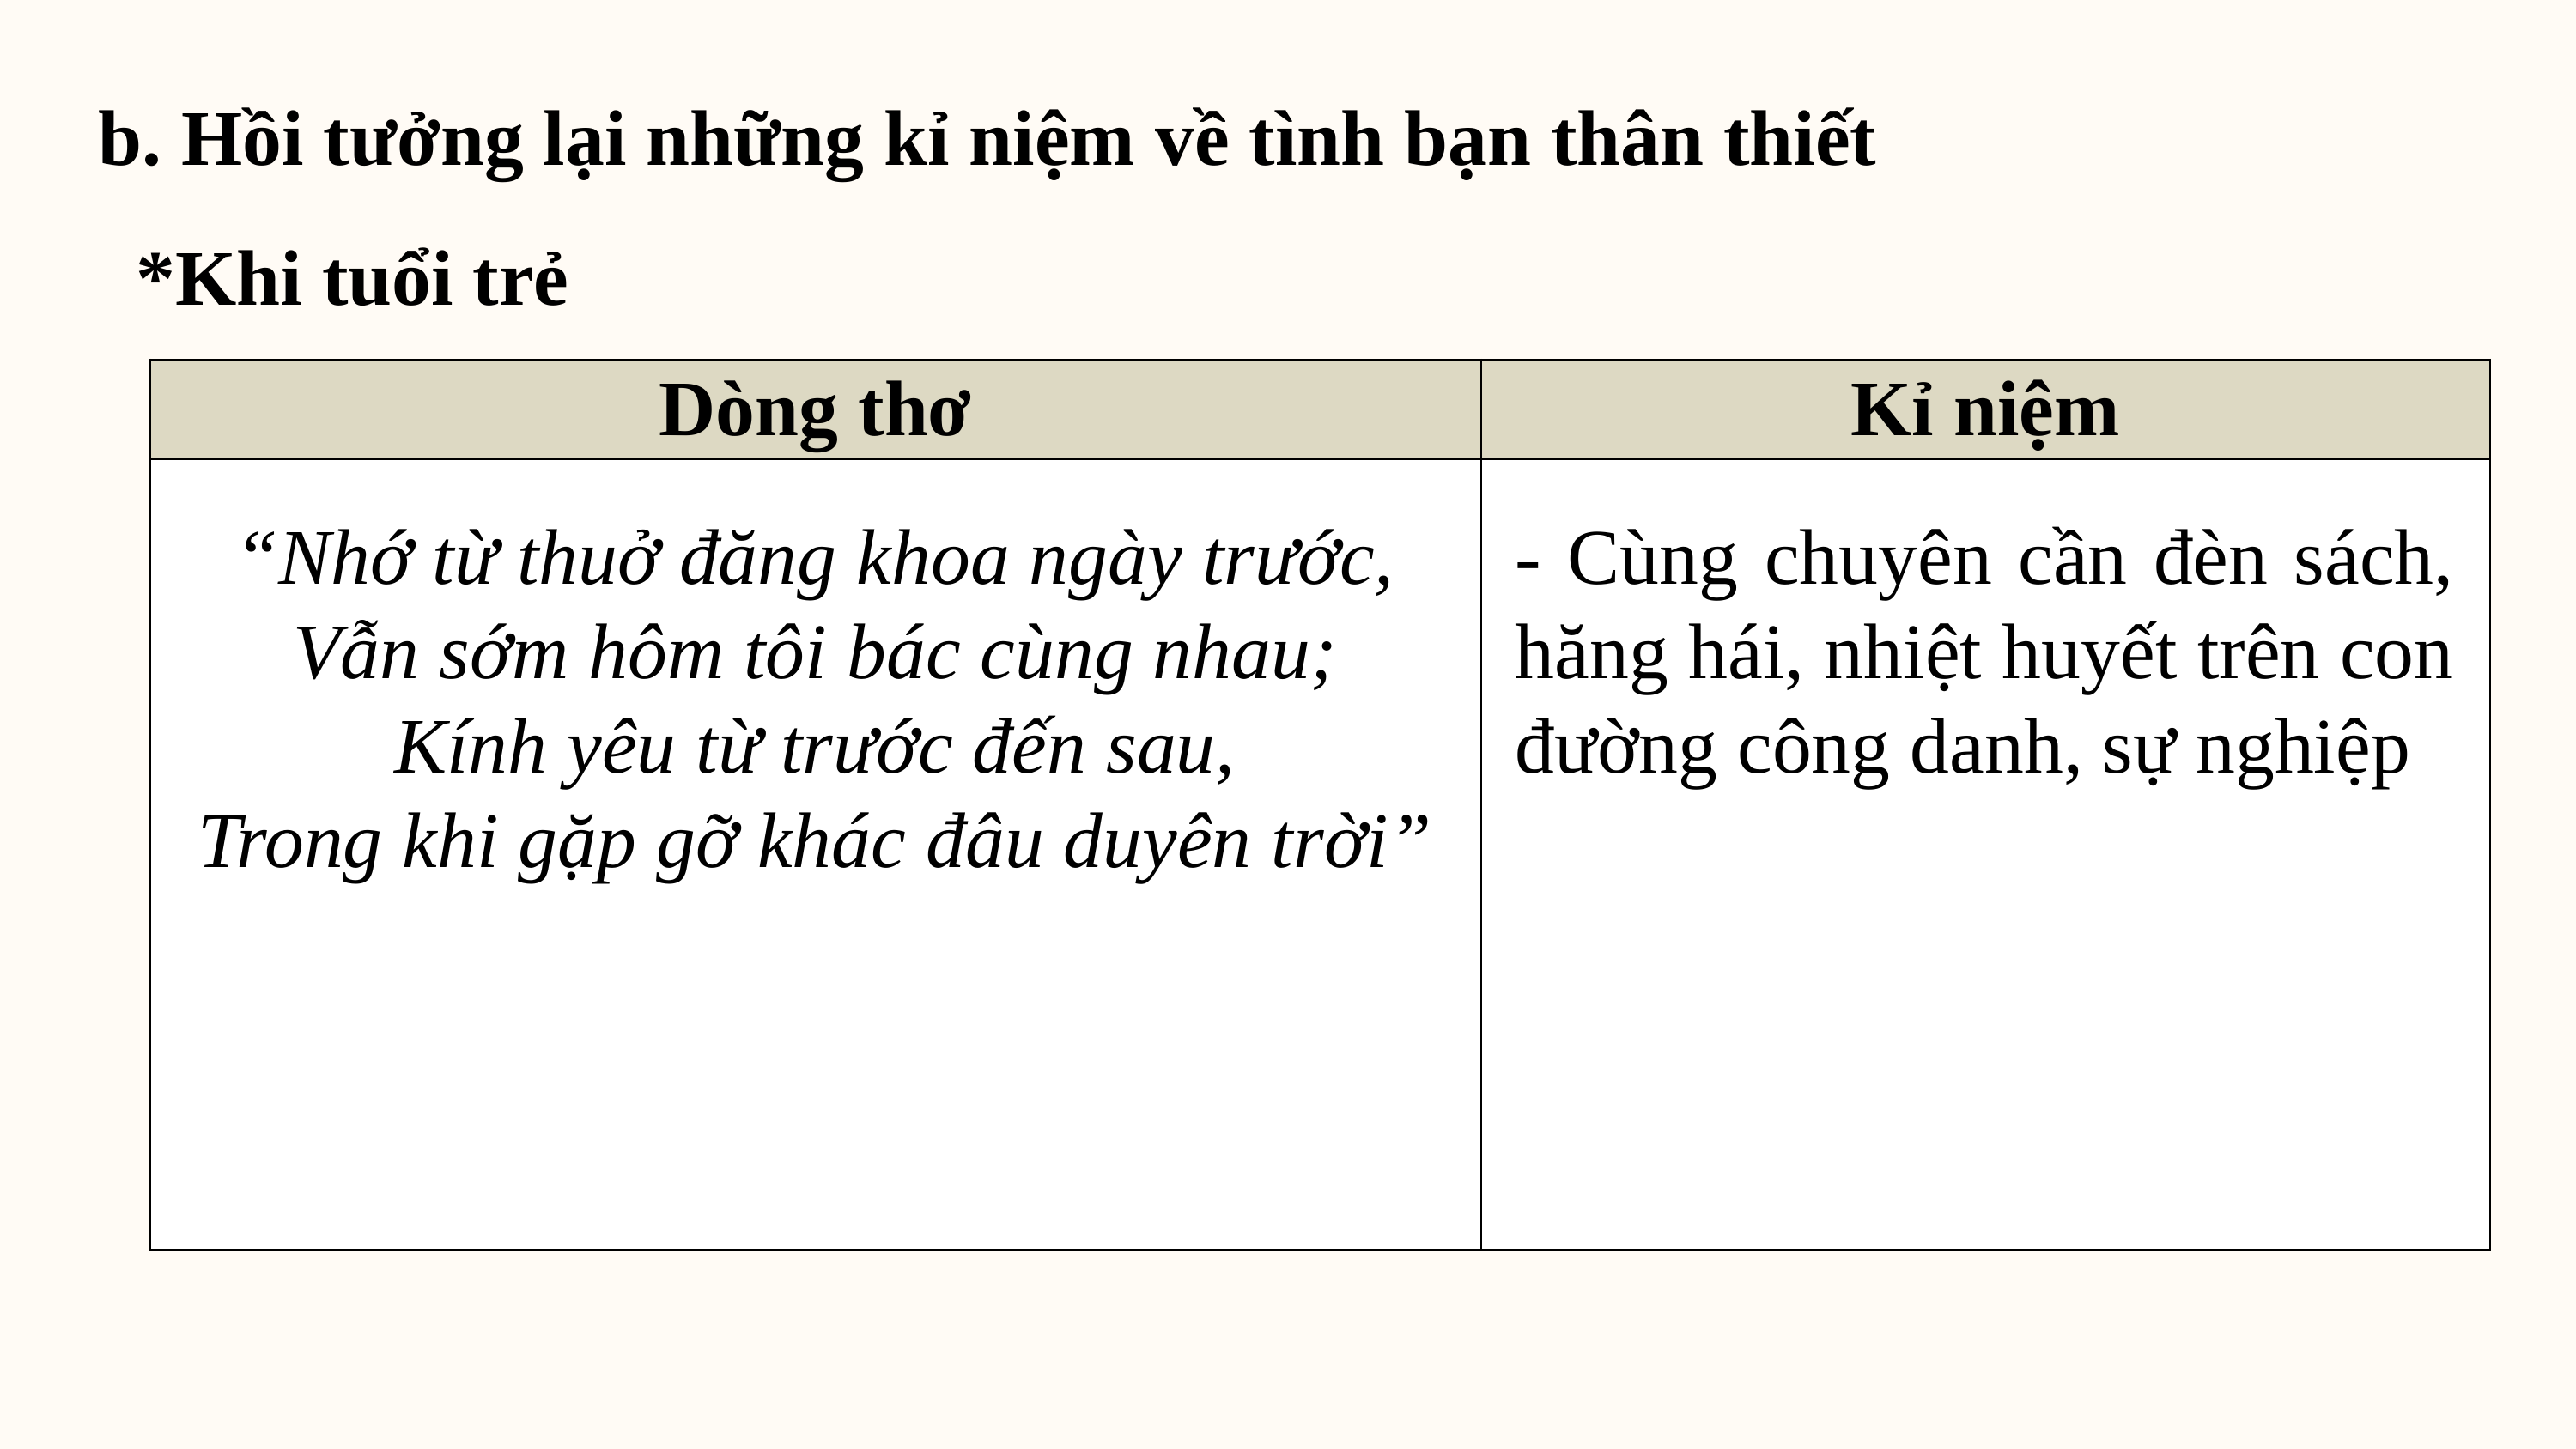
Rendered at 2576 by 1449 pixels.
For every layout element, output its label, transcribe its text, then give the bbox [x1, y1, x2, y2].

text_box “Nhớ từ thuở đăng khoa ngày trước, Vẫn sớm hôm tôi bác cùng nhau; Kính yêu từ trước đến sau, Trong khi gặp gỡ khác đâu duyên trời” [182, 499, 1449, 889]
text_box b. Hồi tưởng lại những kỉ niệm về tình bạn thân thiết [85, 80, 2415, 188]
table_cell [1482, 460, 2489, 1249]
text_box - Cùng chuyên cần đèn sách, hăng hái, nhiệt huyết trên con đường công danh, sự nghiệp [1502, 499, 2469, 795]
table_header Dòng thơ [151, 361, 1480, 458]
table_header Kỉ niệm [1482, 361, 2489, 458]
table_cell [151, 460, 1480, 1249]
text_box *Khi tuổi trẻ [123, 220, 945, 327]
